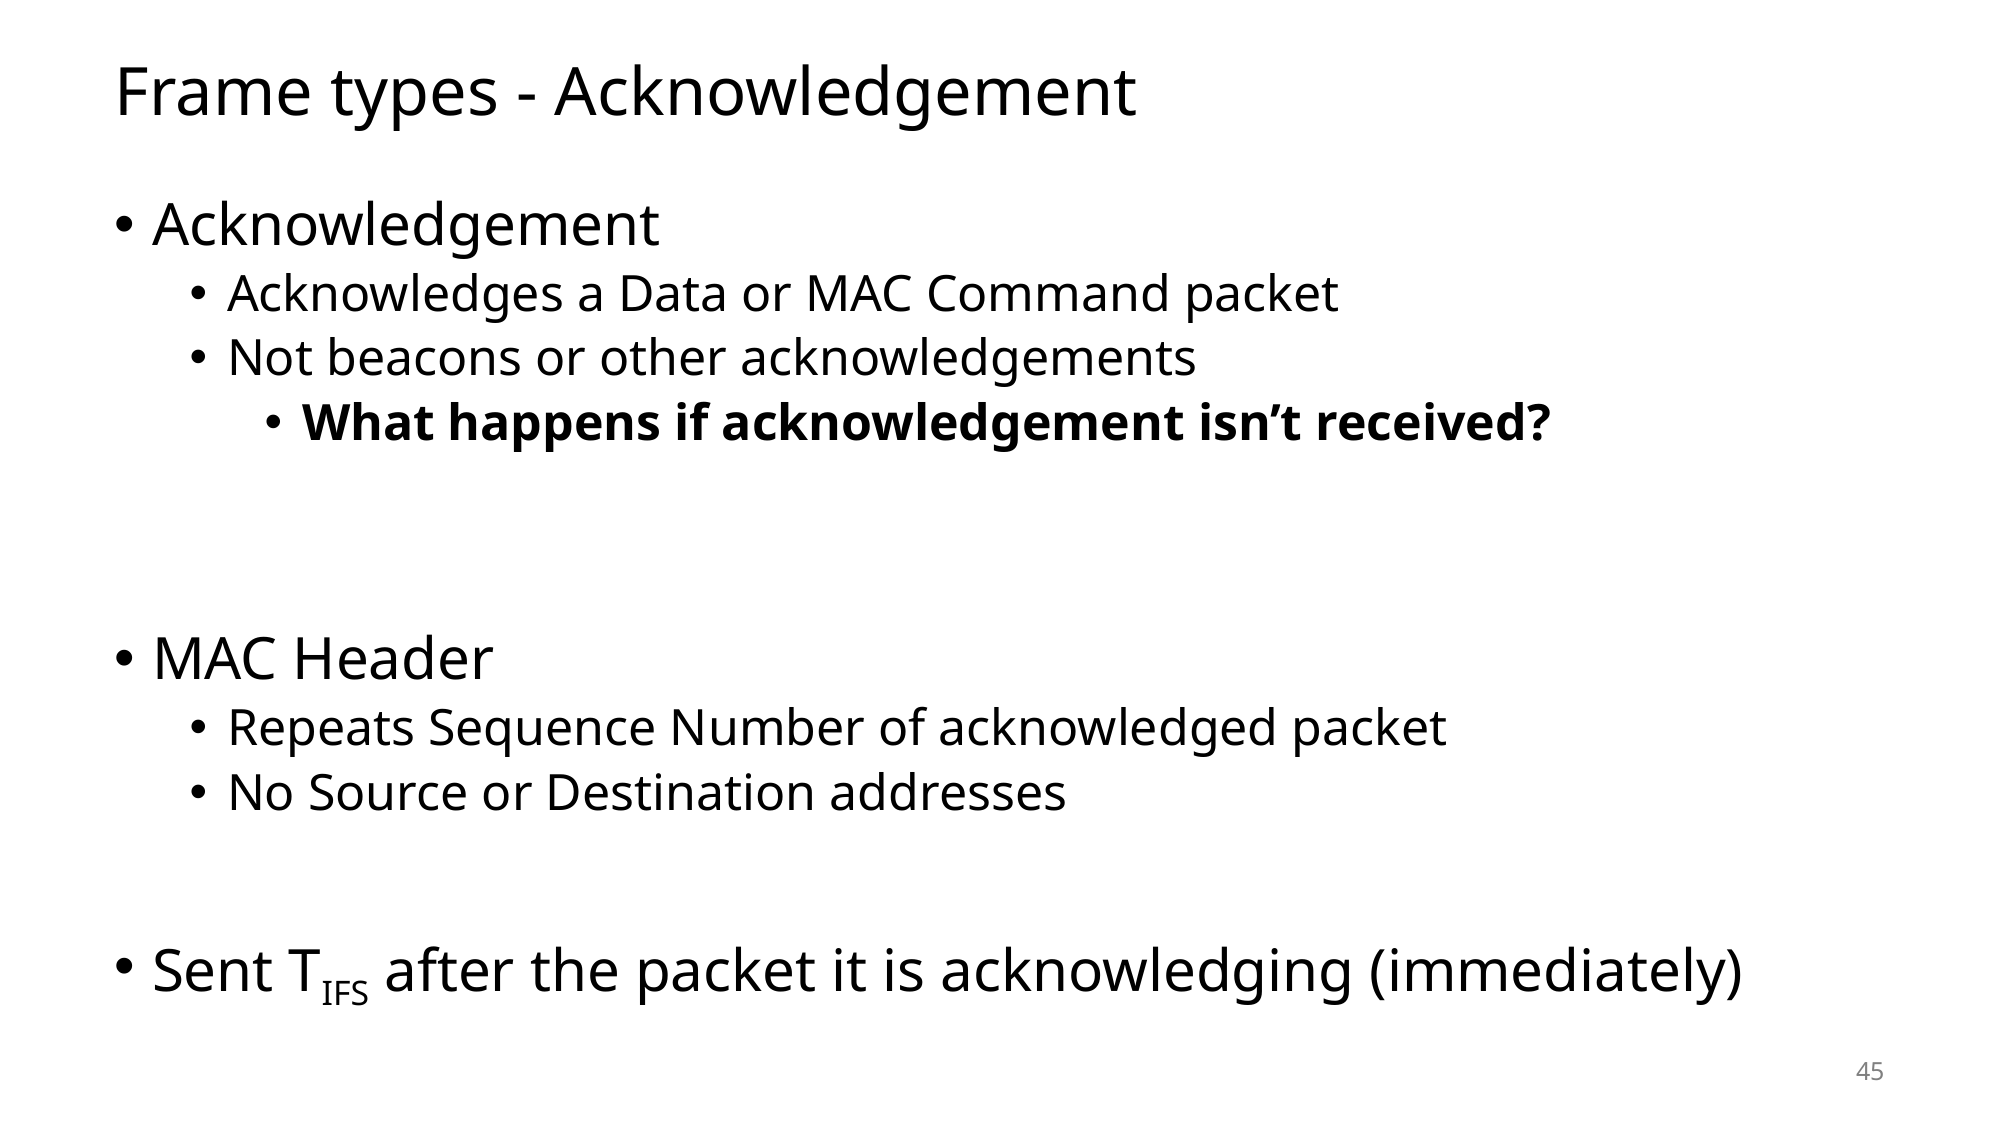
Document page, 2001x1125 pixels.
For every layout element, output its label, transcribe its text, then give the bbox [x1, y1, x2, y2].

list Acknowledgement Acknowledges a Data or MAC Command packet Not beacons or other acknowledgements What happens if acknowledgement isn’t received? MAC Header Repeats Sequence Number of acknowledged packet No Source or Destination addresses Sent TIFS after the packet it is acknowledging (immediately) [99, 187, 1900, 1013]
title Frame types - Acknowledgement [99, 37, 1900, 150]
slide_number 45 [1749, 1042, 1900, 1103]
